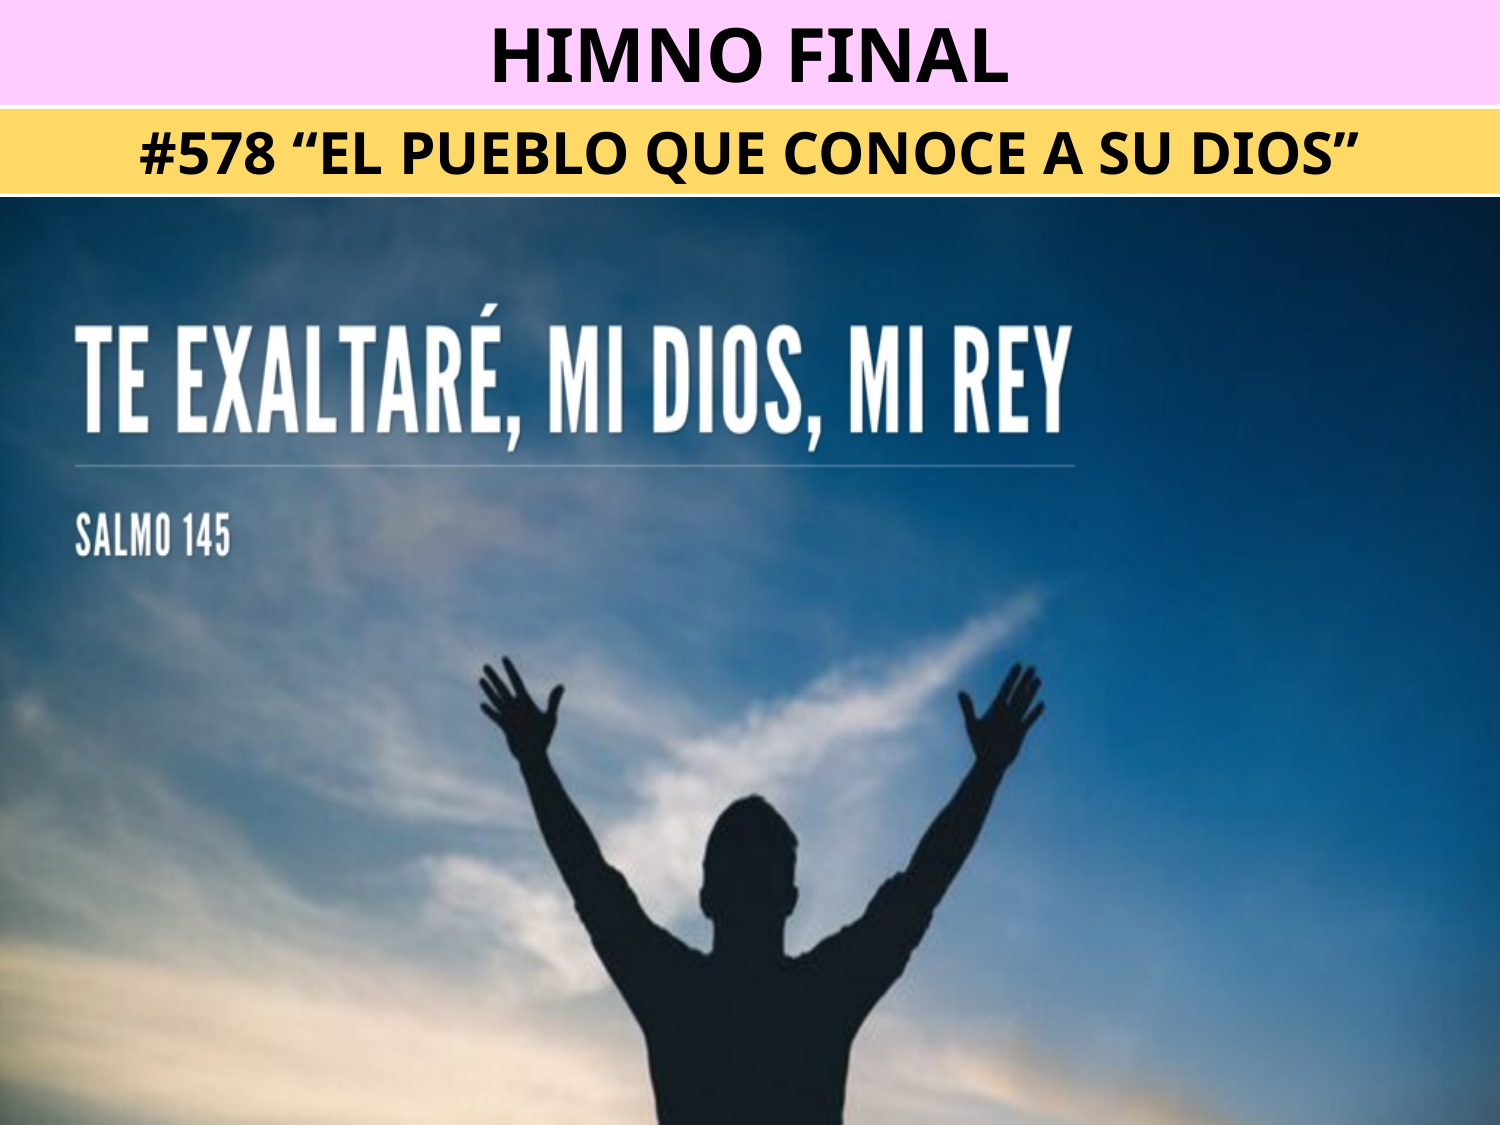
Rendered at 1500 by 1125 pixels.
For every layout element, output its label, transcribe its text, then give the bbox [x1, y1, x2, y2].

text_box #578 “EL PUEBLO QUE CONOCE A SU DIOS” [0, 108, 1500, 194]
text_box HIMNO FINAL [0, 0, 1500, 105]
picture [0, 197, 1500, 1125]
